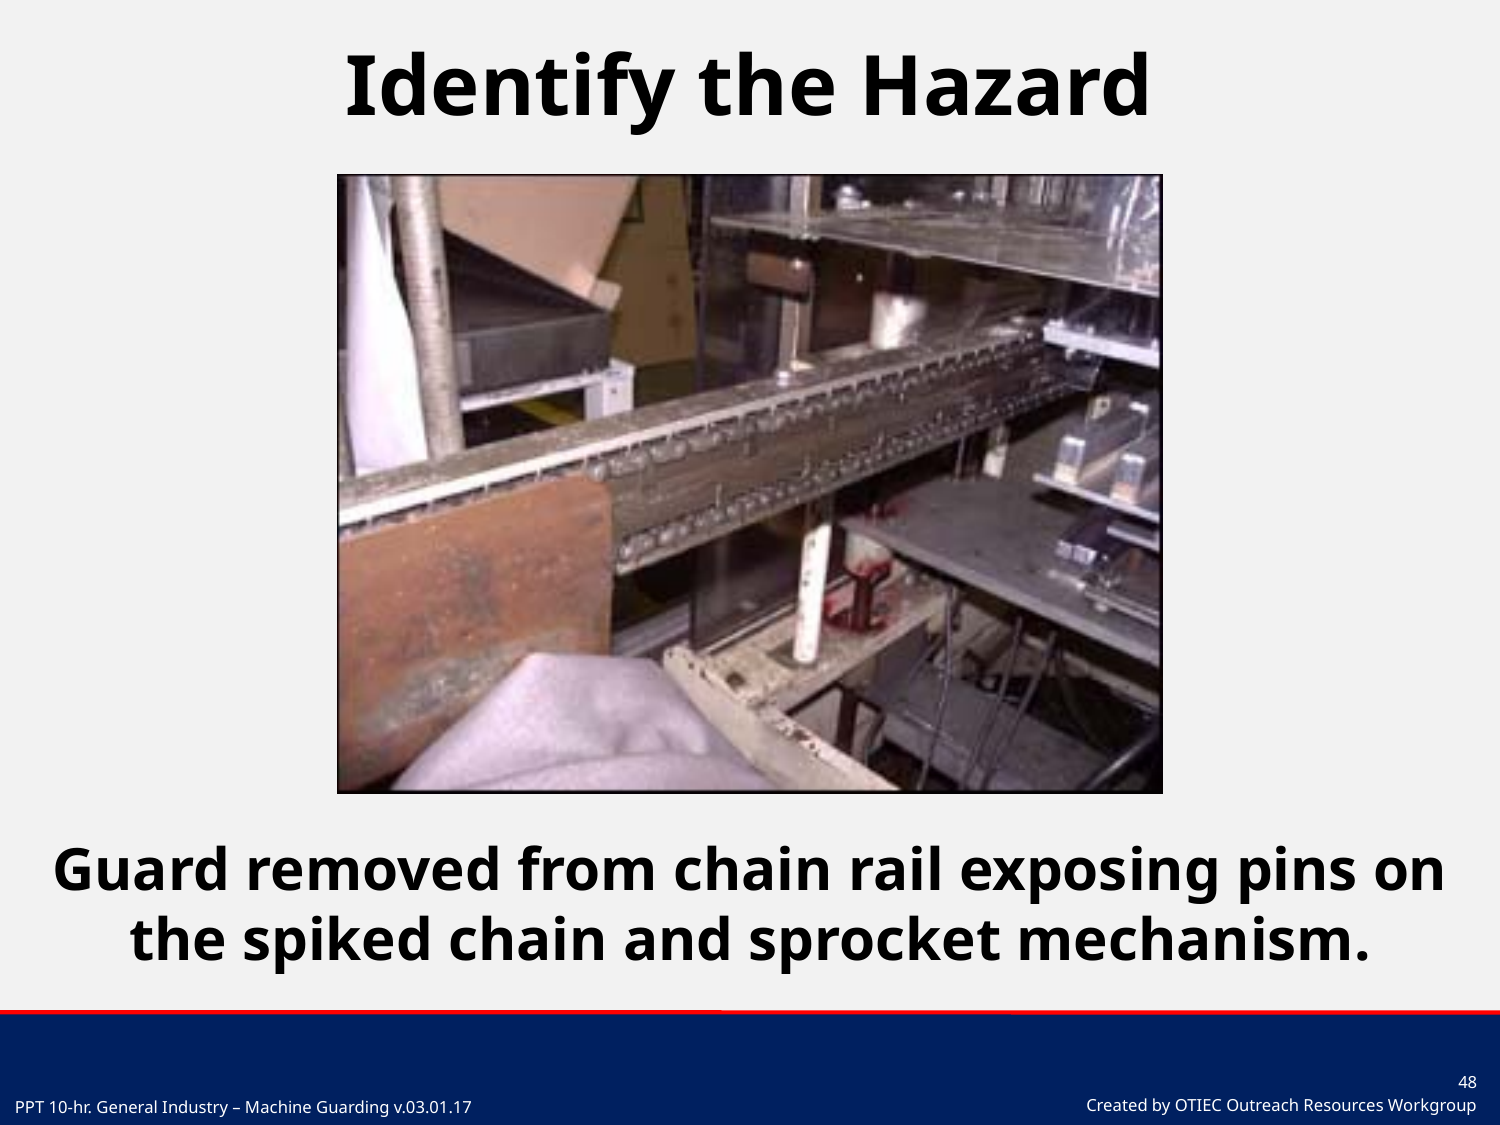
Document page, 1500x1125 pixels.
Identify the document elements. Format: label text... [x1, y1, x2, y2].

title Identify the Hazard [75, 24, 1425, 213]
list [337, 174, 1163, 794]
text_box Guard removed from chain rail exposing pins on the spiked chain and sprocket mechanism. [31, 824, 1469, 980]
